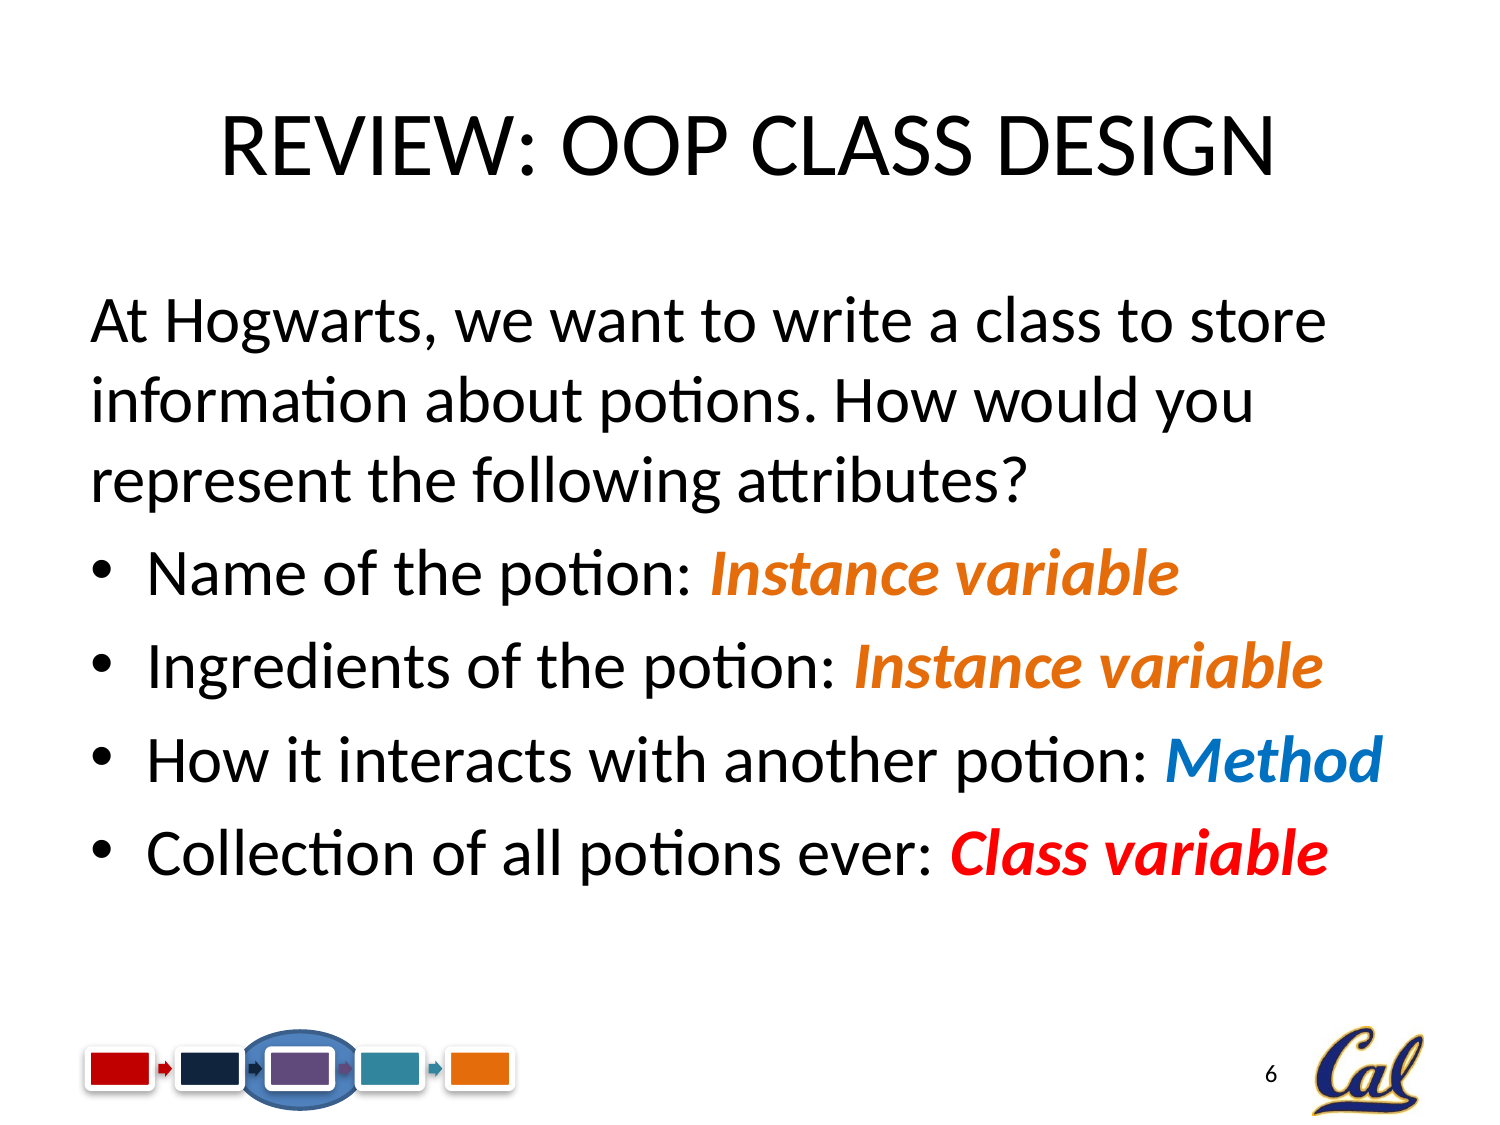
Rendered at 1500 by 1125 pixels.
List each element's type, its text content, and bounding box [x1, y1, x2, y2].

picture [1312, 1026, 1424, 1116]
list At Hogwarts, we want to write a class to store information about potions. How would you represent the following attributes? Name of the potion: Instance variable Ingredients of the potion: Instance variable How it interacts with another potion: Method Collection of all potions ever: Class variable [75, 257, 1425, 1000]
title Review: OOP Class Design [75, 45, 1425, 233]
